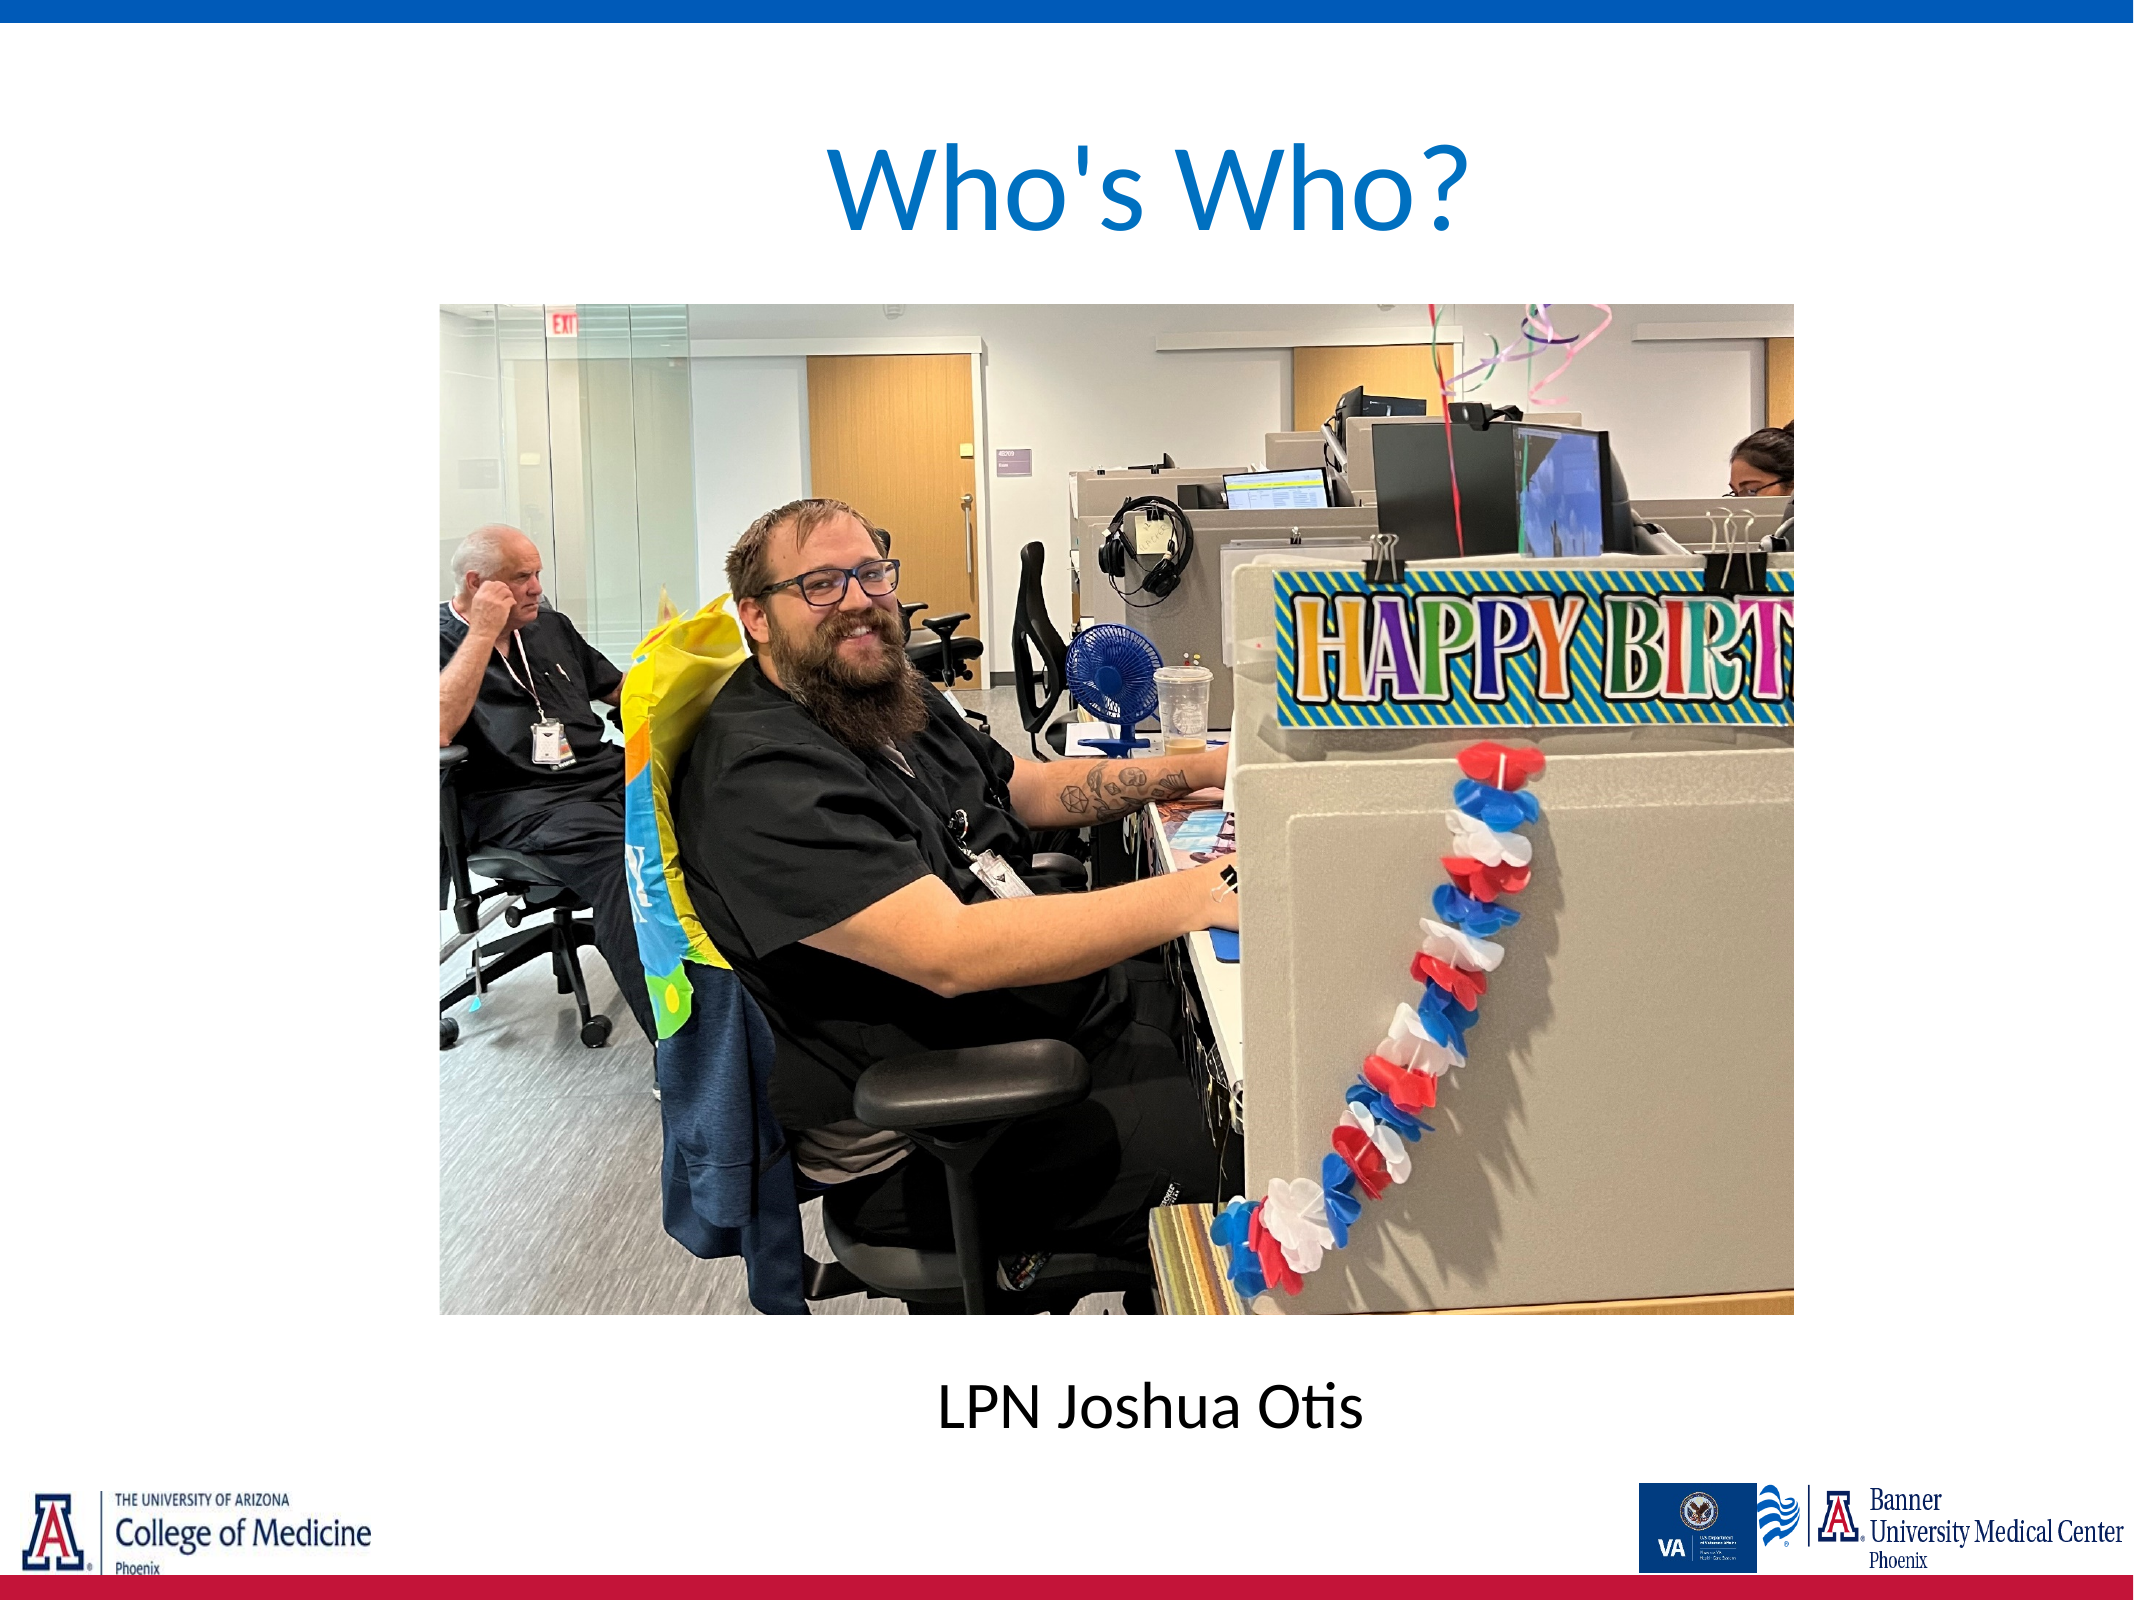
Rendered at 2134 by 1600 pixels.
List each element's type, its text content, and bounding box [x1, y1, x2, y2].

text_box LPN Joshua Otis [474, 1354, 1829, 1450]
text_box Who's Who? [701, 97, 1601, 263]
text_box [0, 1574, 2134, 1600]
text_box [0, 0, 2134, 24]
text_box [1639, 1482, 2125, 1573]
picture [20, 1491, 371, 1578]
picture [439, 304, 1795, 1315]
